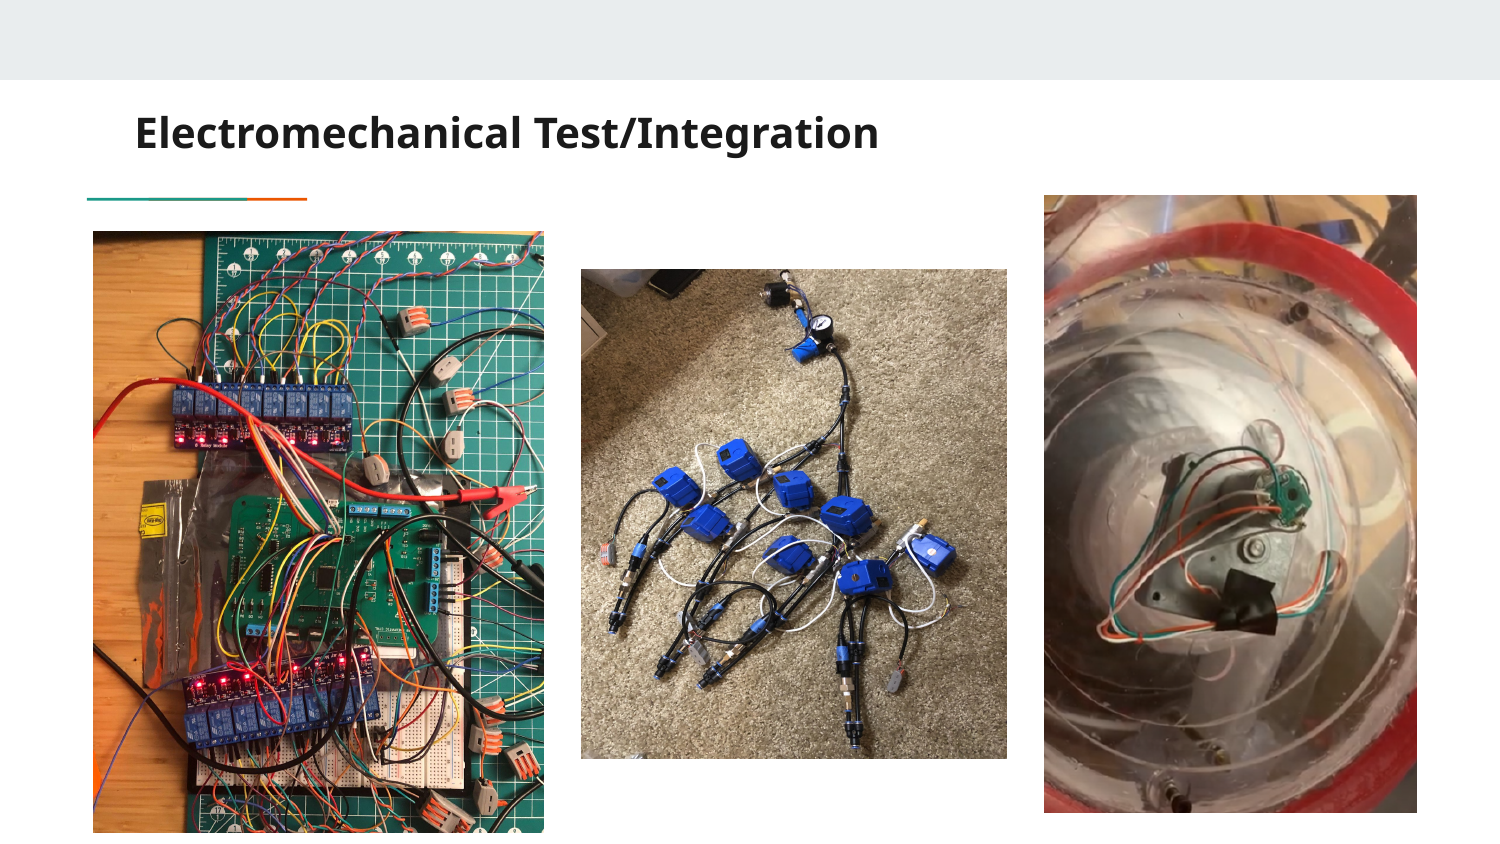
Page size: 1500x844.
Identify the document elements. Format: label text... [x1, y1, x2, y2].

picture [92, 231, 544, 833]
picture [581, 269, 1007, 760]
picture [1044, 194, 1417, 813]
title Electromechanical Test/Integration [119, 88, 1381, 177]
